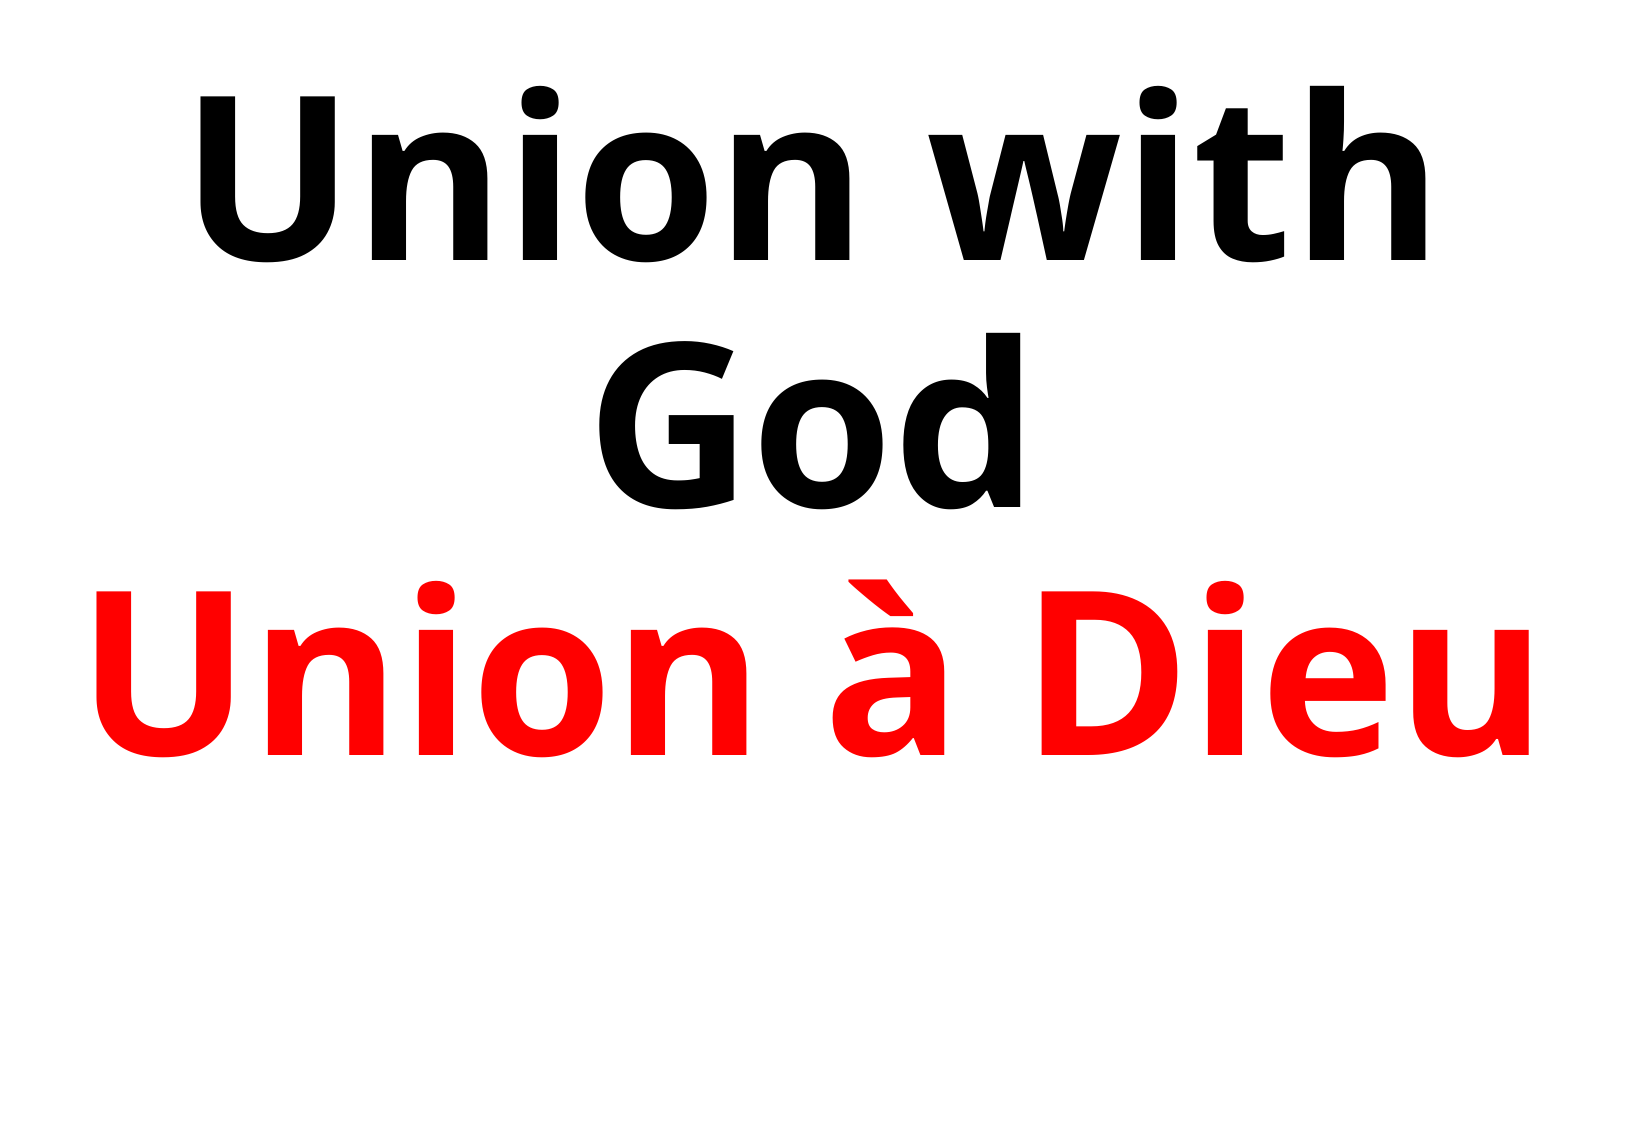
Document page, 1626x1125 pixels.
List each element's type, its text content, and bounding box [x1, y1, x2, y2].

title Union with God Union à Dieu [0, 242, 1625, 813]
